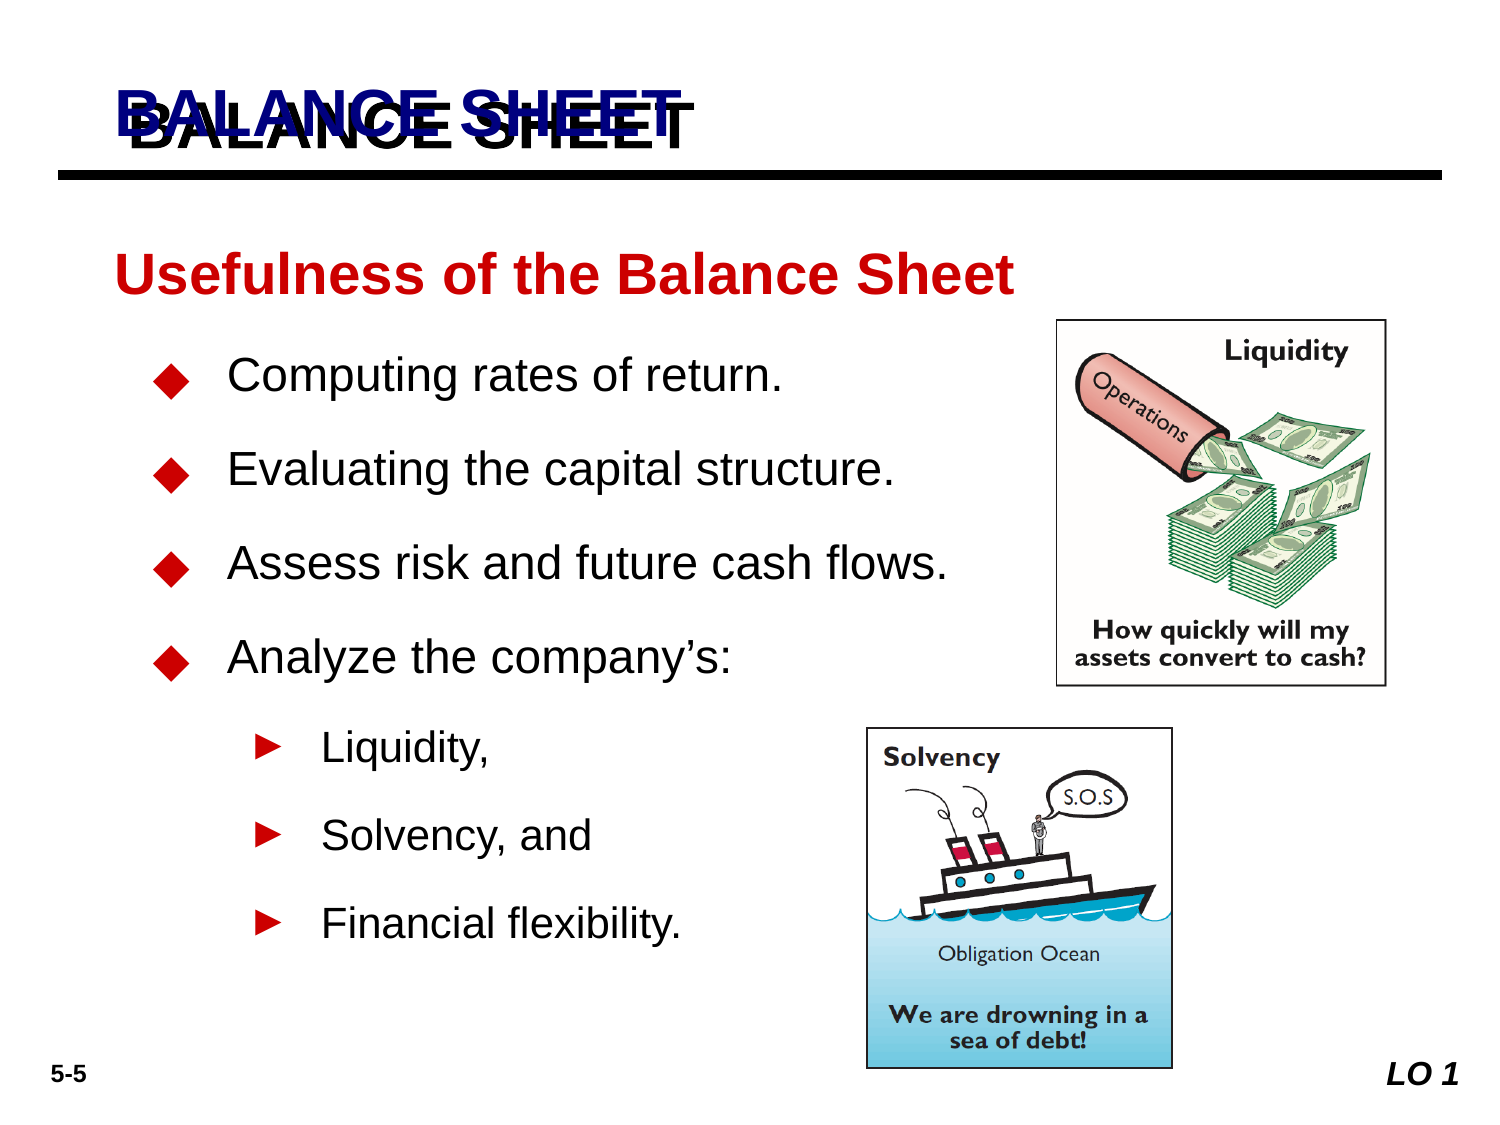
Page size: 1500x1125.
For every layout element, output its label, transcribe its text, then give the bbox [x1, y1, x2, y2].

text_box Usefulness of the Balance Sheet [99, 224, 1350, 314]
text_box Computing rates of return. Evaluating the capital structure. Assess risk and future cash flows. Analyze the company’s: Liquidity, Solvency, and Financial flexibility. [99, 324, 1363, 955]
picture [1051, 317, 1388, 688]
picture [862, 724, 1176, 1073]
title BALANCE SHEET [99, 61, 1451, 155]
text_box LO 1 [1350, 1044, 1475, 1100]
